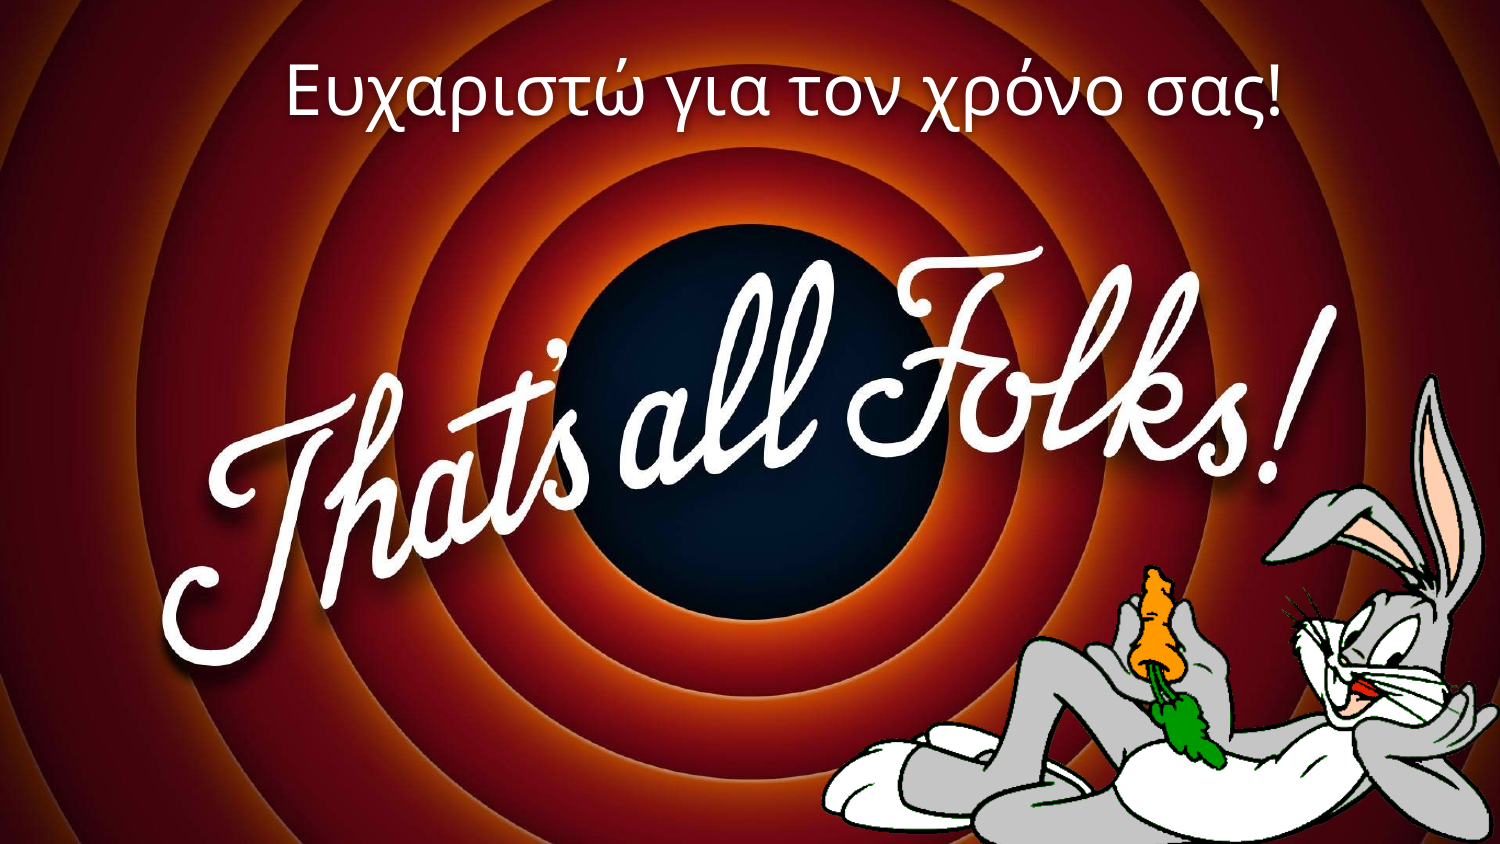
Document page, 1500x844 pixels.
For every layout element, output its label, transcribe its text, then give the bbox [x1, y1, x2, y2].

picture [0, 0, 1500, 844]
text_box Ευχαριστώ για τον χρόνο σας! [268, 29, 1334, 203]
